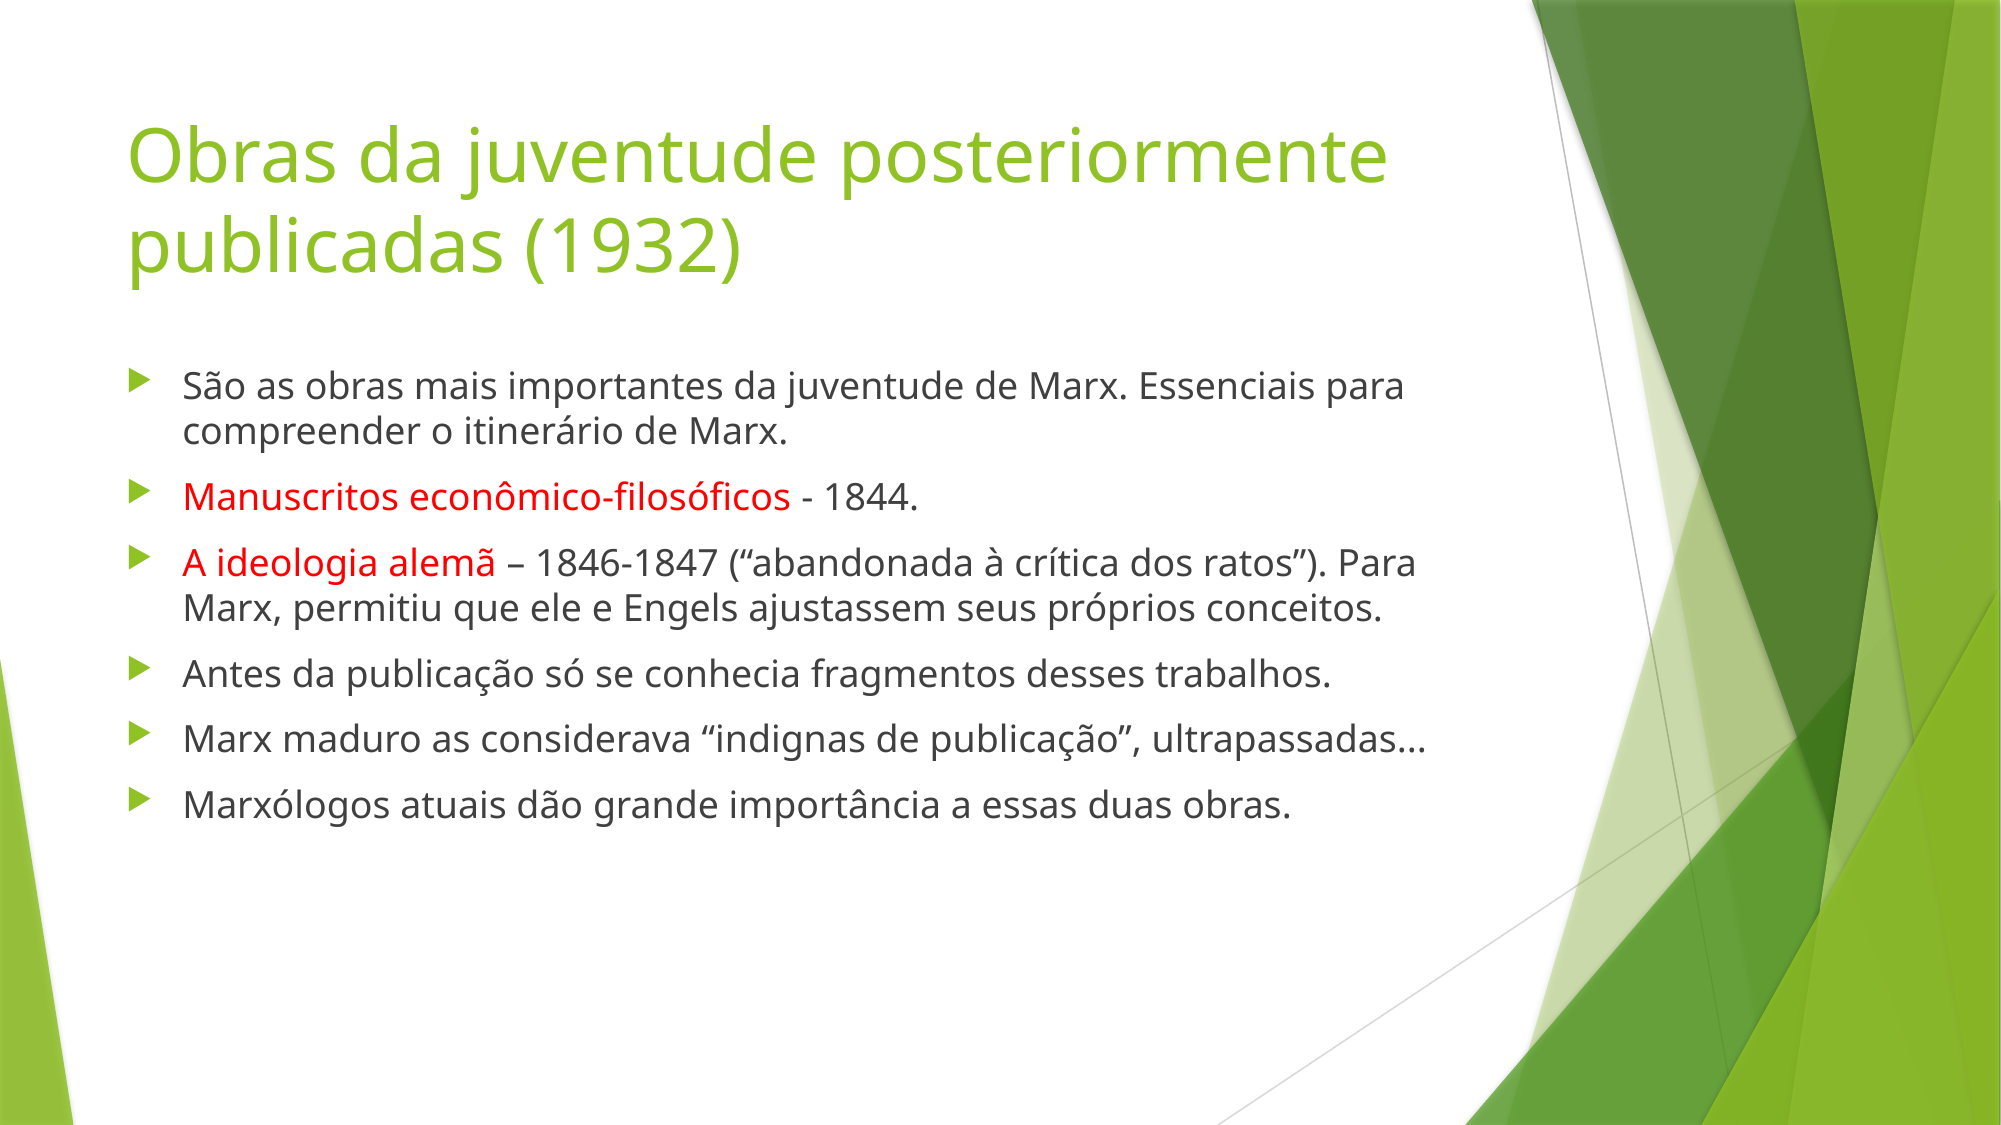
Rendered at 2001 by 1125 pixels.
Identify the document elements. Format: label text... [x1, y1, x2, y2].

title Obras da juventude posteriormente publicadas (1932) [111, 99, 1522, 317]
list São as obras mais importantes da juventude de Marx. Essenciais para compreender o itinerário de Marx. Manuscritos econômico-filosóficos - 1844. A ideologia alemã – 1846-1847 (“abandonada à crítica dos ratos”). Para Marx, permitiu que ele e Engels ajustassem seus próprios conceitos. Antes da publicação só se conhecia fragmentos desses trabalhos. Marx maduro as considerava “indignas de publicação”, ultrapassadas... Marxólogos atuais dão grande importância a essas duas obras. [111, 354, 1522, 992]
